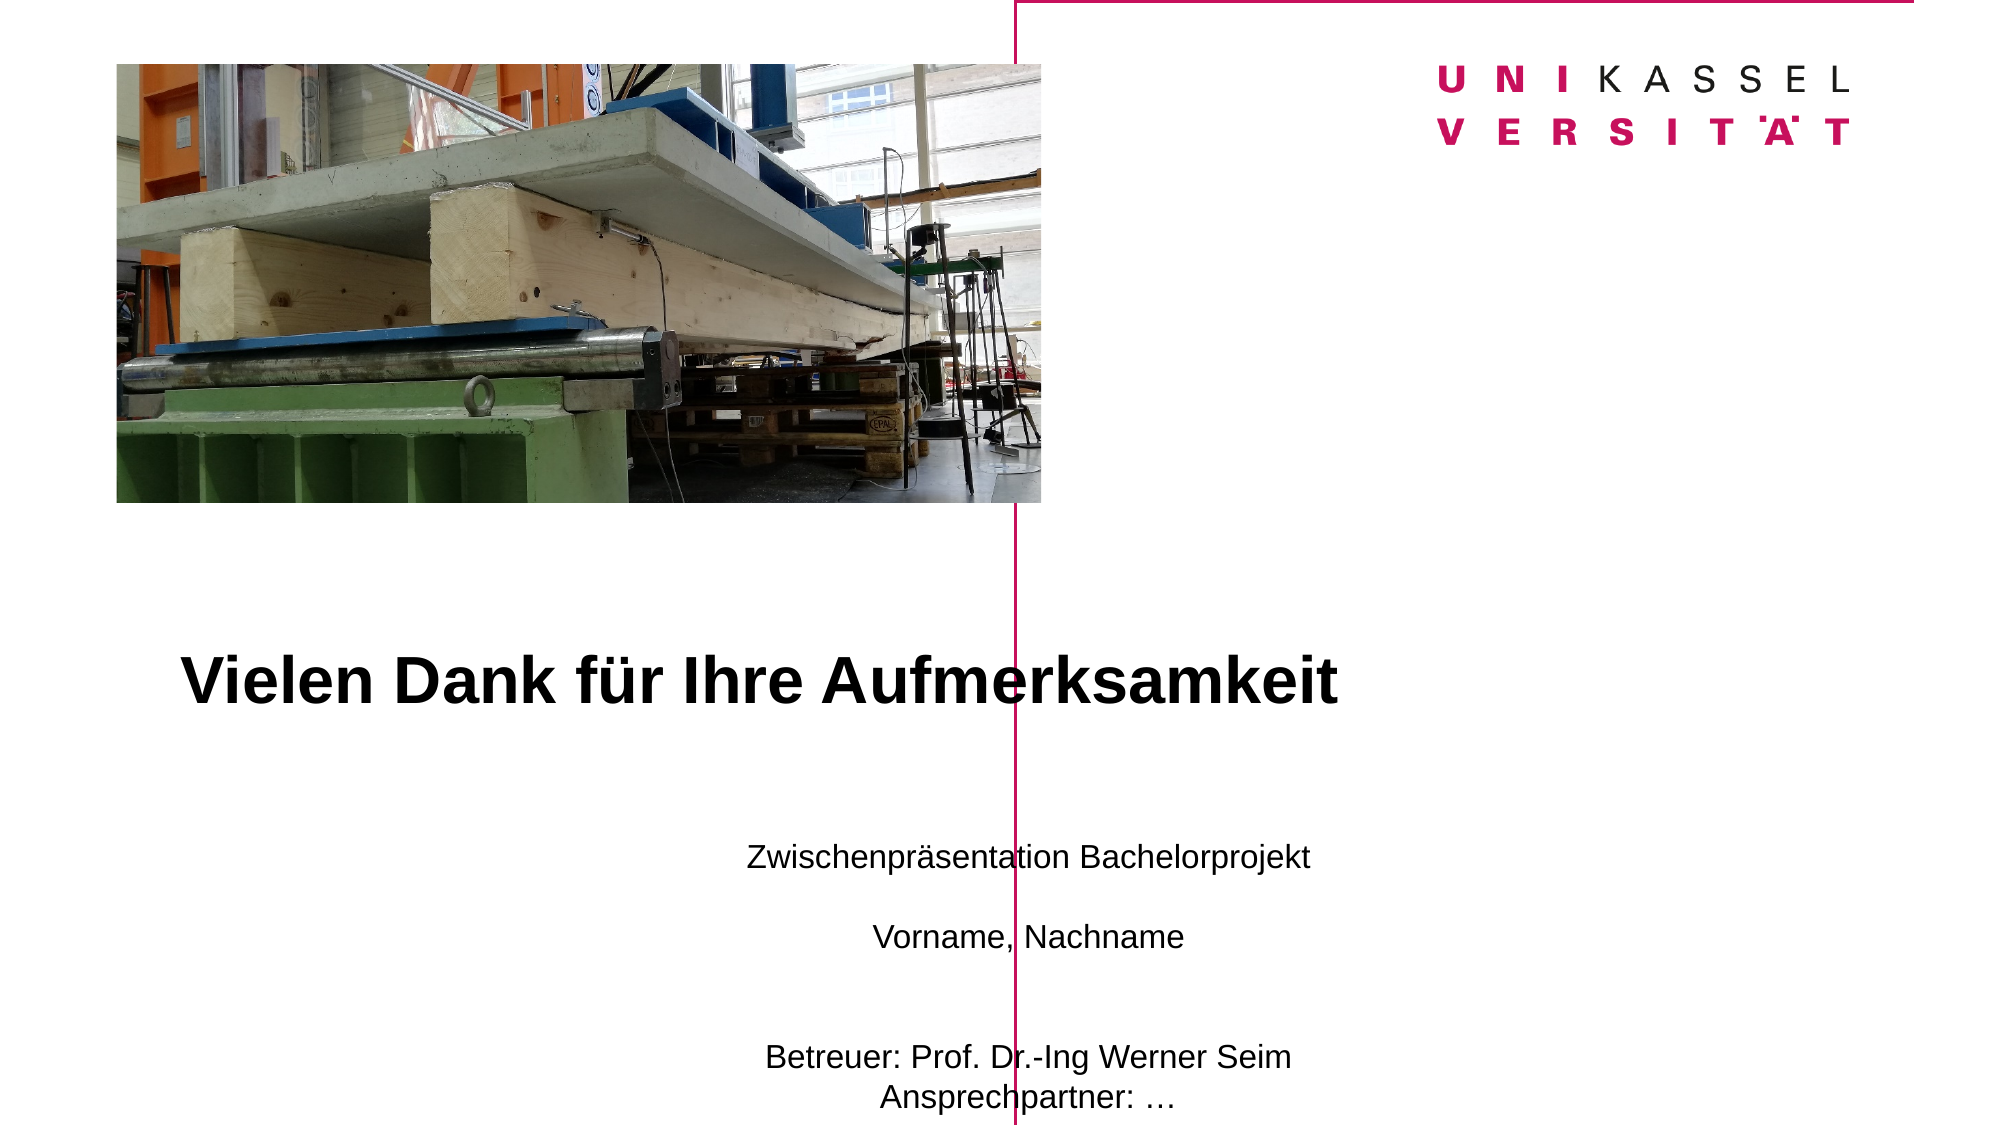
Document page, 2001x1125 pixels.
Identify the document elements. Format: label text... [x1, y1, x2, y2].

title Vielen Dank für Ihre Aufmerksamkeit [165, 638, 1939, 738]
picture [1326, 13, 1959, 197]
subtitle Zwischenpräsentation Bachelorprojekt Vorname, Nachname Betreuer: Prof. Dr.-Ing Werner Seim Ansprechpartner: … [364, 828, 1694, 1100]
picture [116, 64, 1042, 503]
